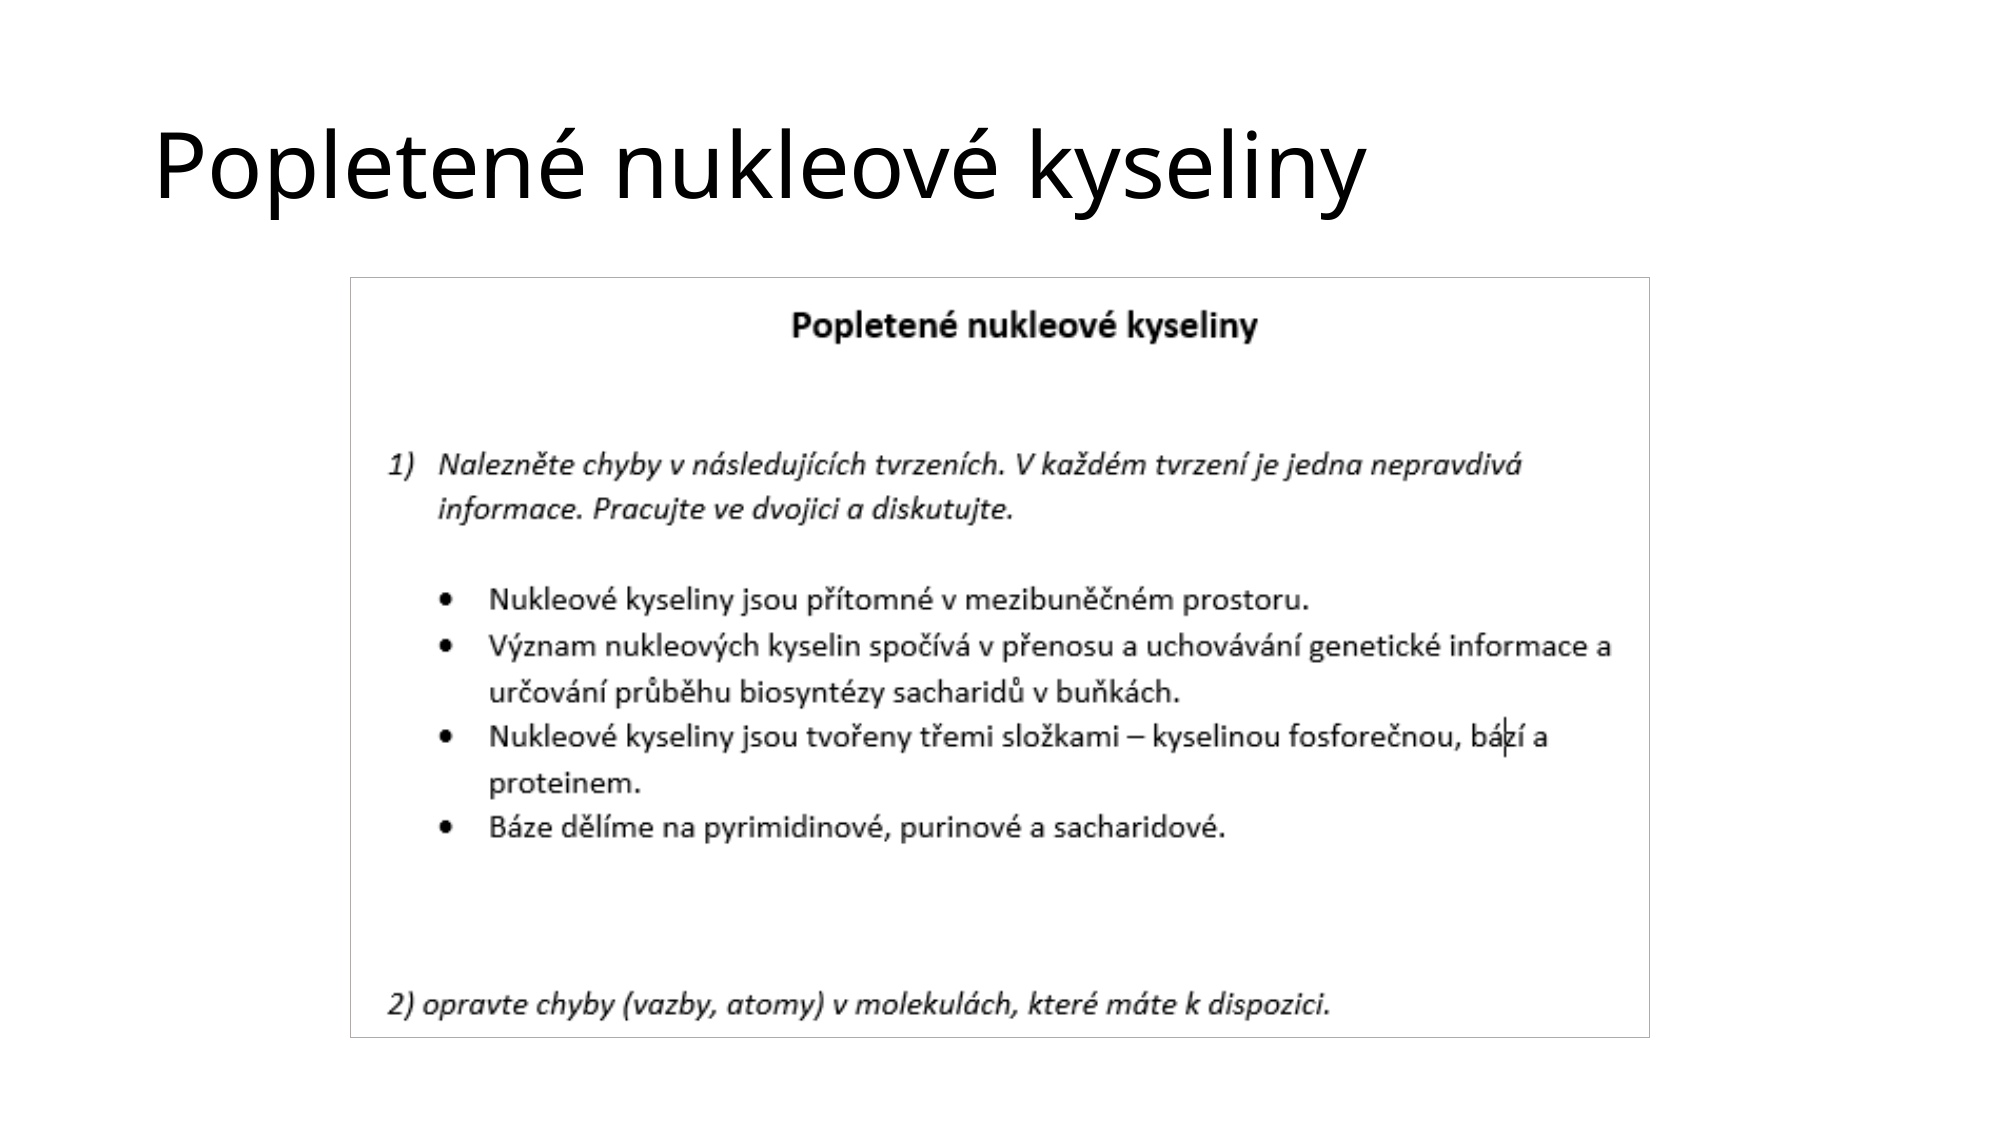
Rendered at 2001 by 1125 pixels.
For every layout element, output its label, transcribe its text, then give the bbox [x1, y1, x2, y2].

title Popletené nukleové kyseliny [137, 59, 1863, 278]
picture [350, 277, 1650, 1038]
